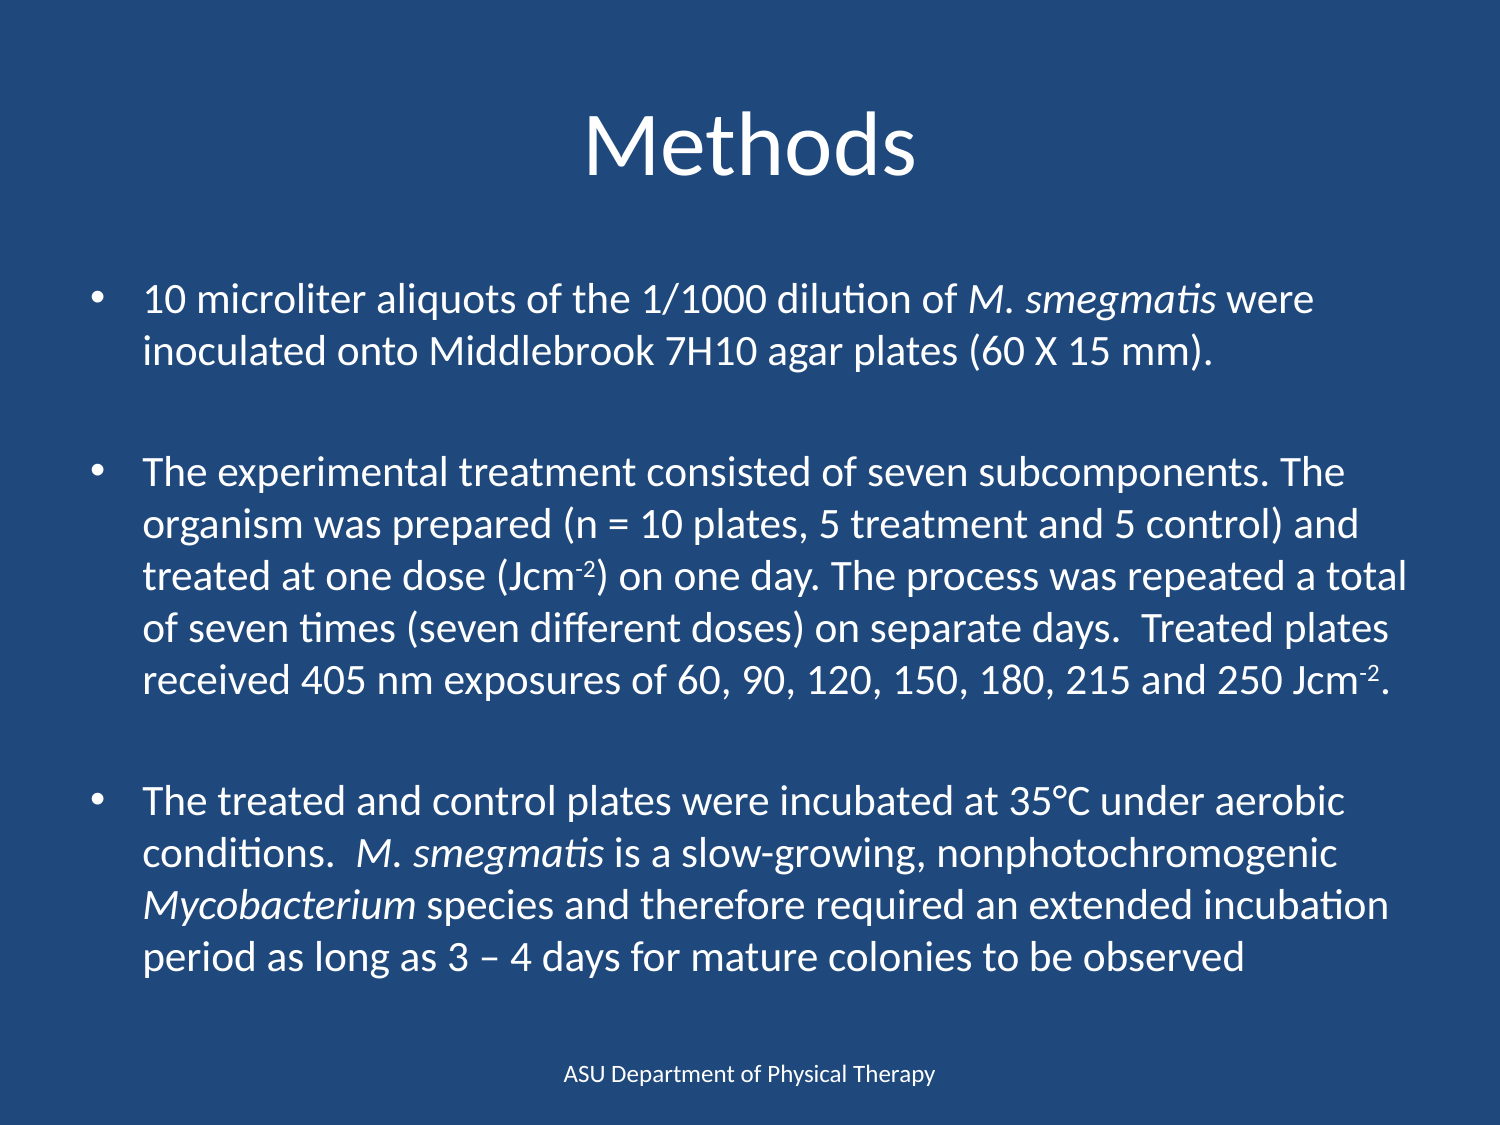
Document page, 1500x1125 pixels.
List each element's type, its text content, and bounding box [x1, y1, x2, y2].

list 10 microliter aliquots of the 1/1000 dilution of M. smegmatis were inoculated onto Middlebrook 7H10 agar plates (60 X 15 mm). The experimental treatment consisted of seven subcomponents. The organism was prepared (n = 10 plates, 5 treatment and 5 control) and treated at one dose (Jcm-2) on one day. The process was repeated a total of seven times (seven different doses) on separate days. Treated plates received 405 nm exposures of 60, 90, 120, 150, 180, 215 and 250 Jcm-2. The treated and control plates were incubated at 35°C under aerobic conditions. M. smegmatis is a slow-growing, nonphotochromogenic Mycobacterium species and therefore required an extended incubation period as long as 3 – 4 days for mature colonies to be observed [75, 262, 1425, 1005]
title Methods [75, 45, 1425, 233]
footer ASU Department of Physical Therapy [512, 1042, 988, 1103]
